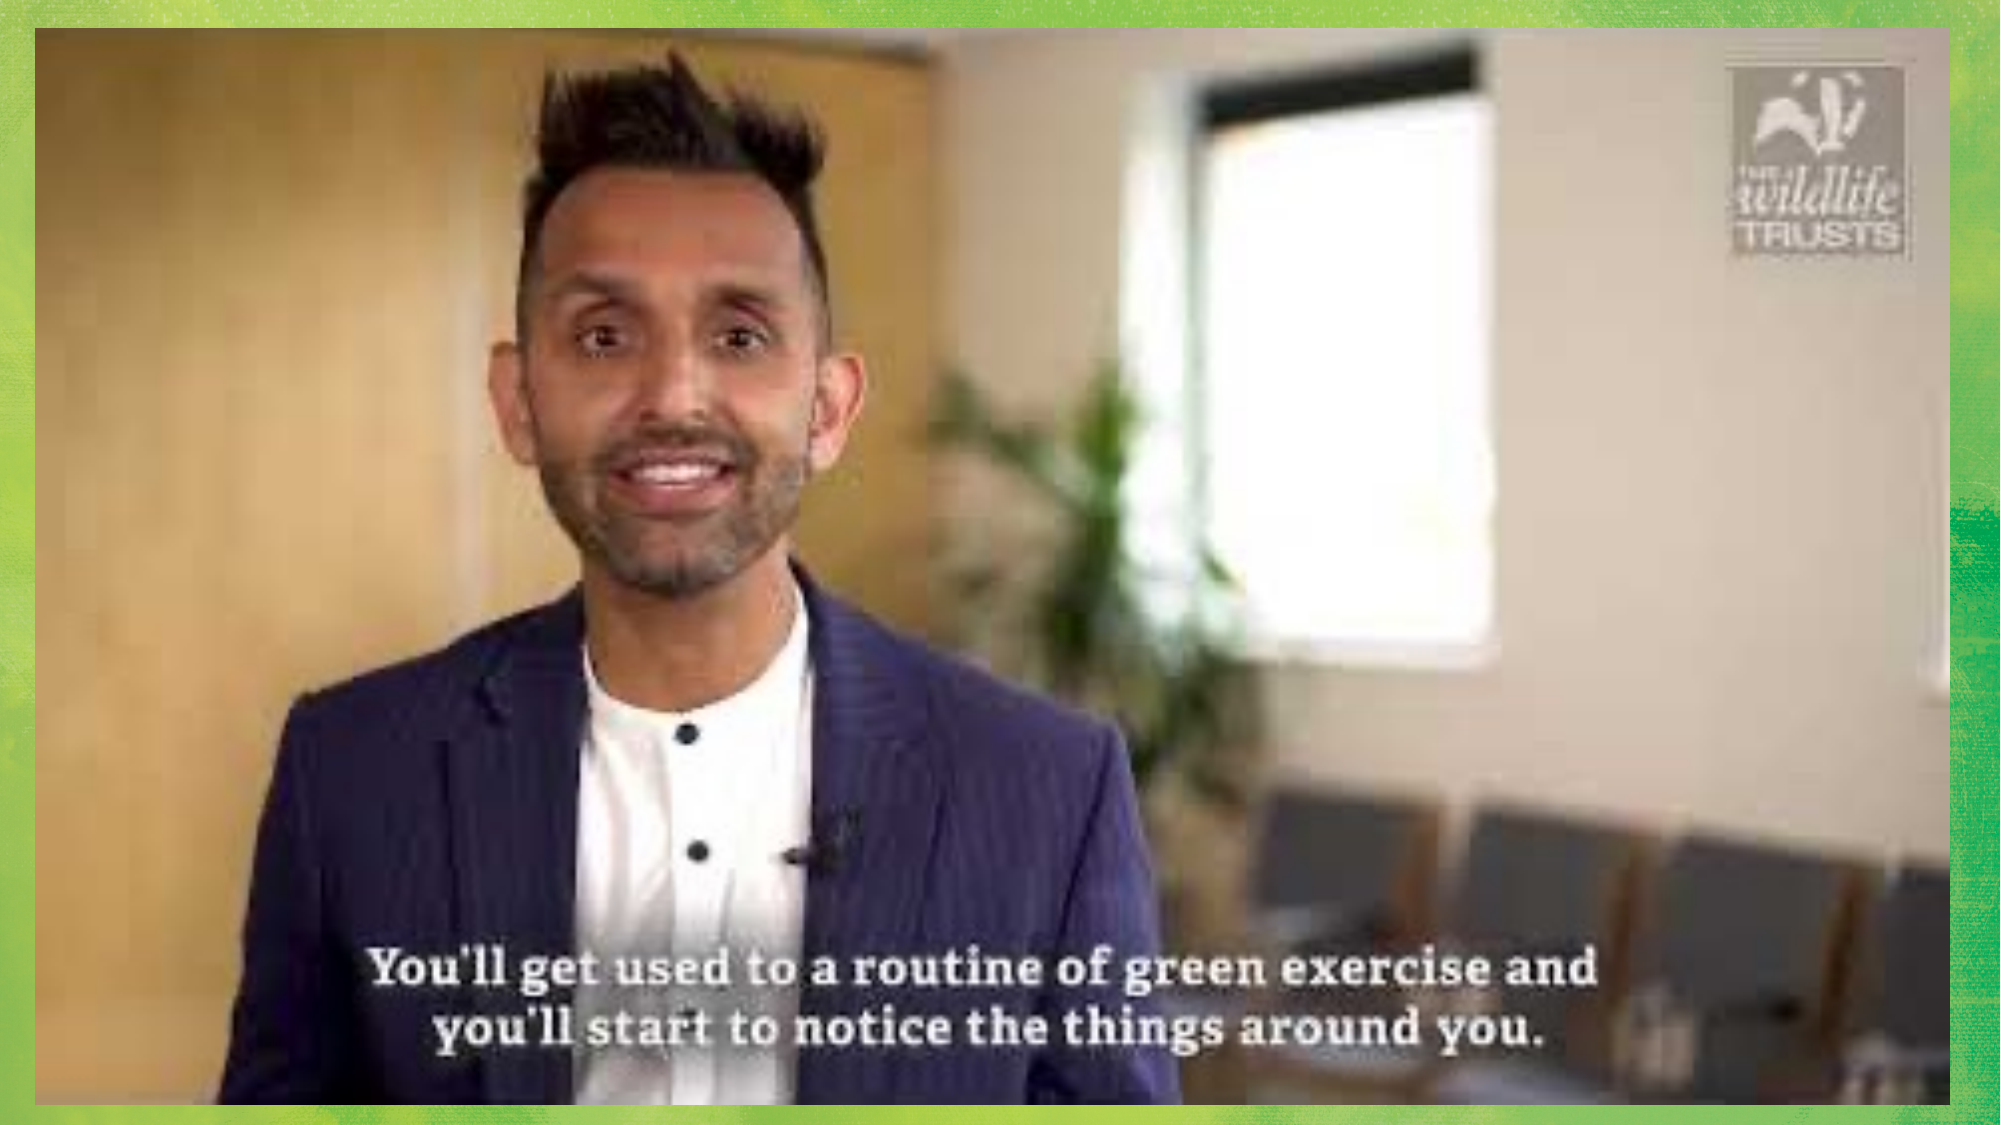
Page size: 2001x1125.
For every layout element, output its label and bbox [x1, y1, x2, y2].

text_box [35, 28, 1950, 1106]
picture [0, 0, 2001, 1125]
